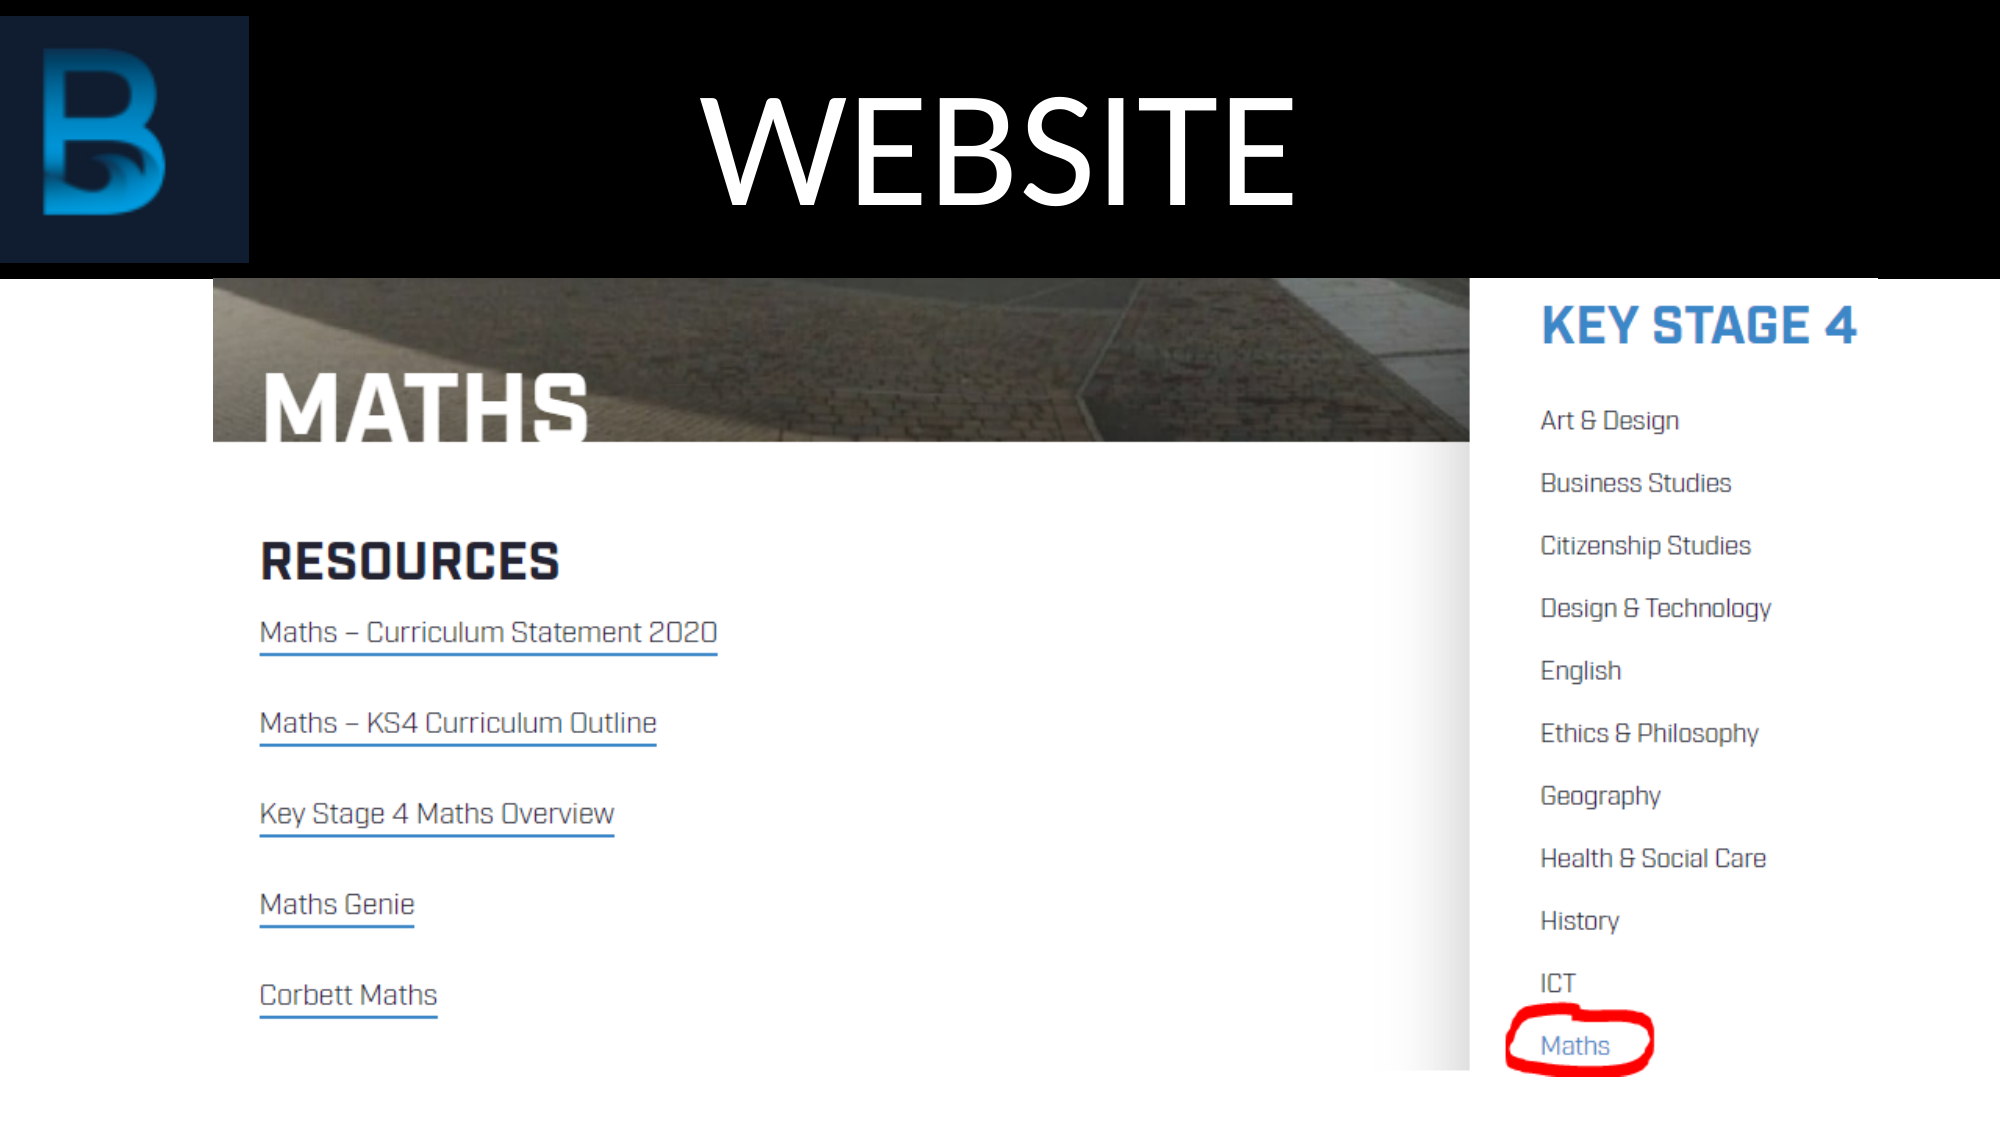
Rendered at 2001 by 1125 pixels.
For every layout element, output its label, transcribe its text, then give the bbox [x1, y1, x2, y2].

picture [213, 278, 1878, 1077]
picture [0, 15, 249, 263]
text_box WEBSITE [0, 0, 2000, 279]
